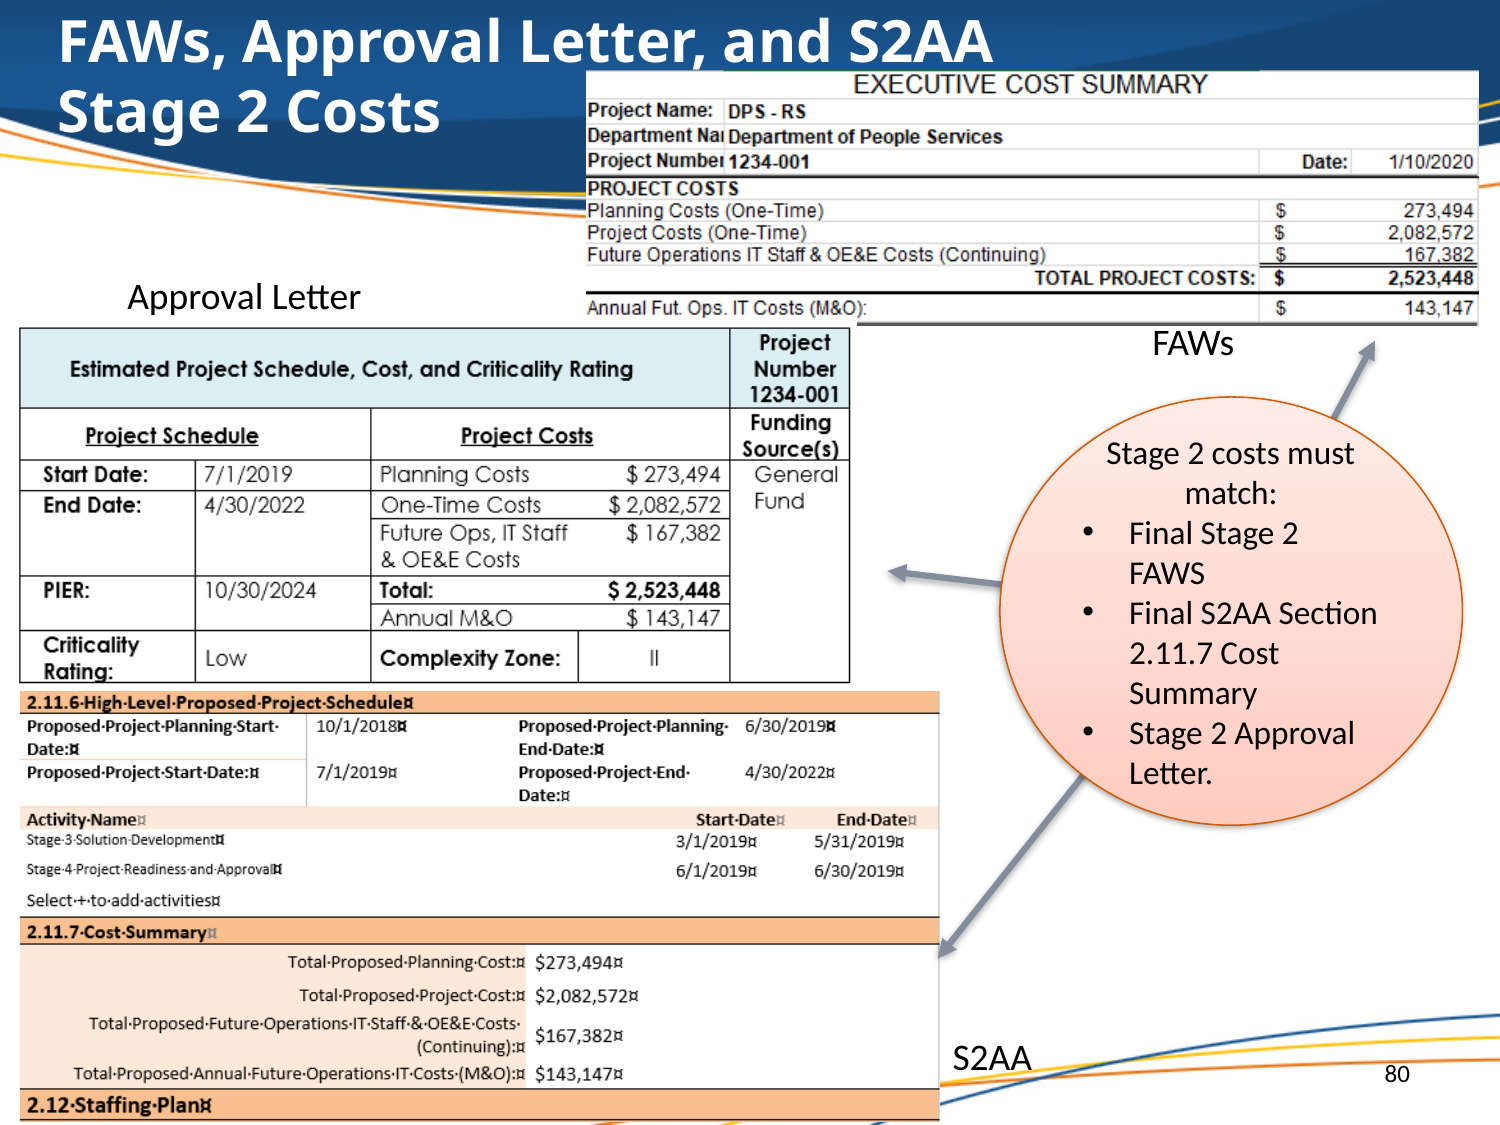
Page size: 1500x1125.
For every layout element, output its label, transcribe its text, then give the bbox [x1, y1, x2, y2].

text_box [1237, 340, 1376, 601]
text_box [887, 570, 1238, 613]
text_box FAWs [1137, 334, 1263, 370]
text_box Approval Letter [112, 264, 438, 319]
slide_number 80 [1074, 1042, 1425, 1103]
text_box Stage 2 costs must match: Final Stage 2 FAWS Final S2AA Section 2.11.7 Cost Summary Stage 2 Approval Letter. [1003, 396, 1232, 569]
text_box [937, 612, 1213, 959]
text_box Stage 2 costs must match: Final Stage 2 FAWS Final S2AA Section 2.11.7 Cost Summary Stage 2 Approval Letter. [1217, 445, 1464, 826]
text_box FAWs, Approval Letter, and S2AA Stage 2 Costs [24, 0, 1447, 152]
text_box S2AA [945, 1025, 1063, 1085]
picture [0, 0, 1500, 1125]
